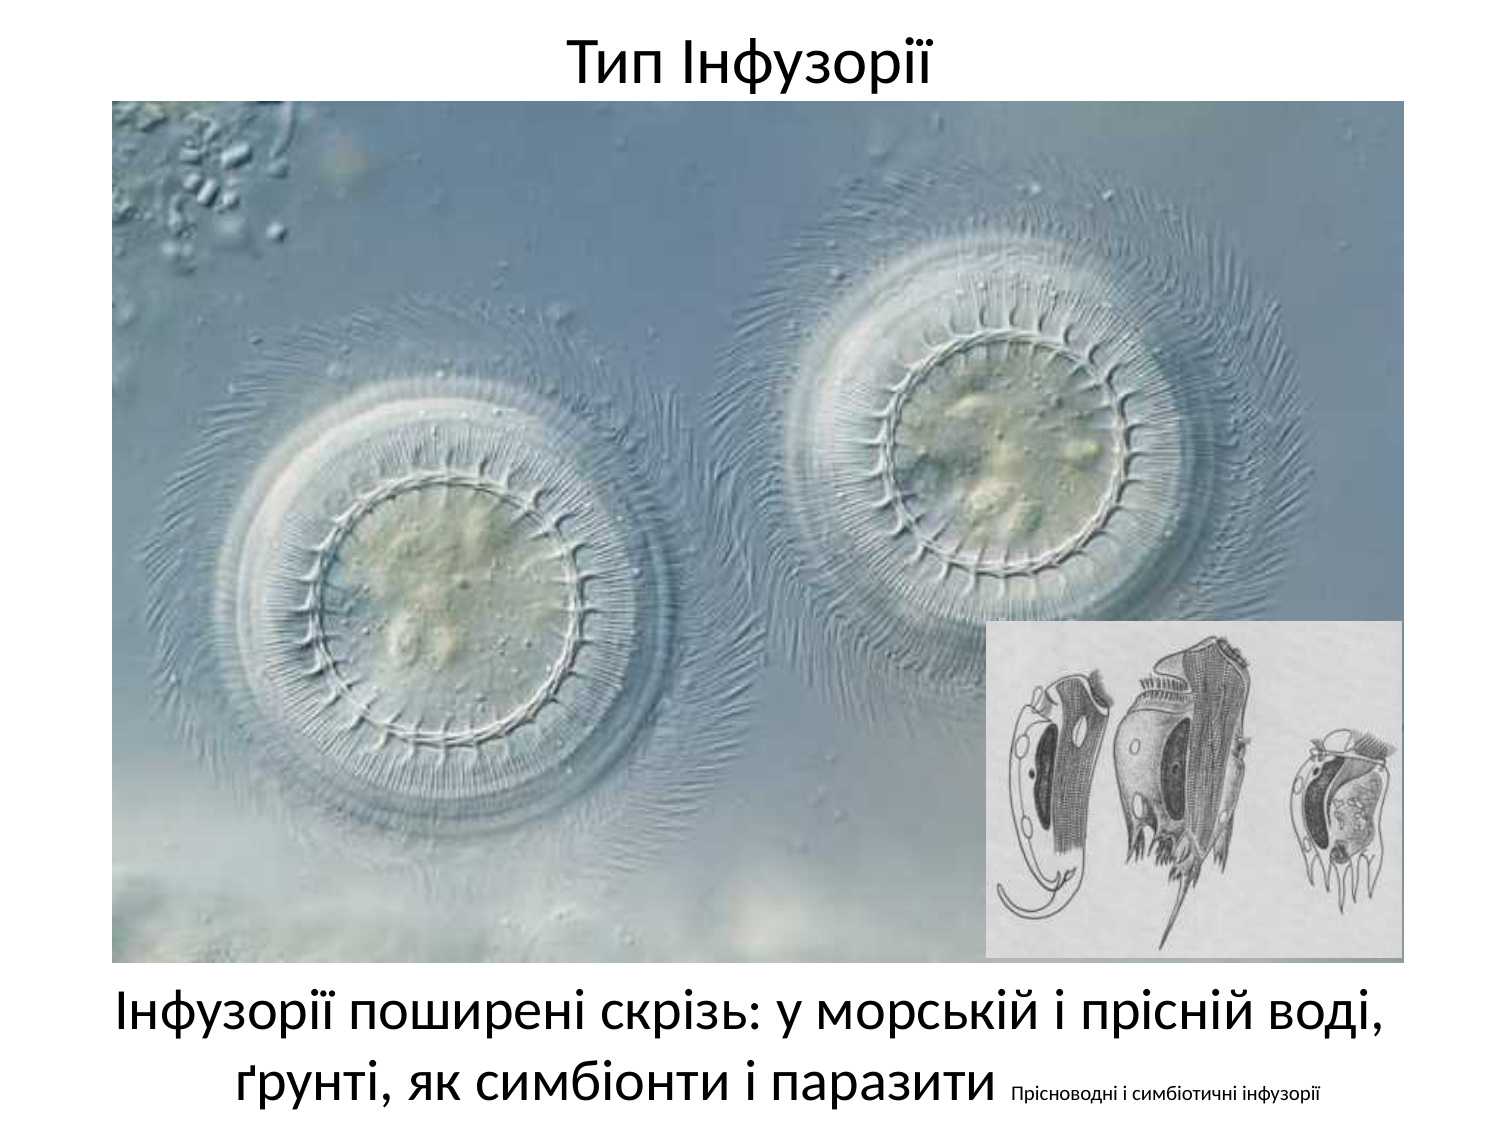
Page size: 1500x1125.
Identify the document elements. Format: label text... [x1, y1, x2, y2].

list Інфузорії поширені скрізь: у морській і прісній воді, ґрунті, як симбіонти і паразити Прісноводні і симбіотичні інфузорії [75, 964, 1425, 1106]
title Тип Інфузорії [75, 0, 1425, 114]
picture [111, 101, 1405, 964]
